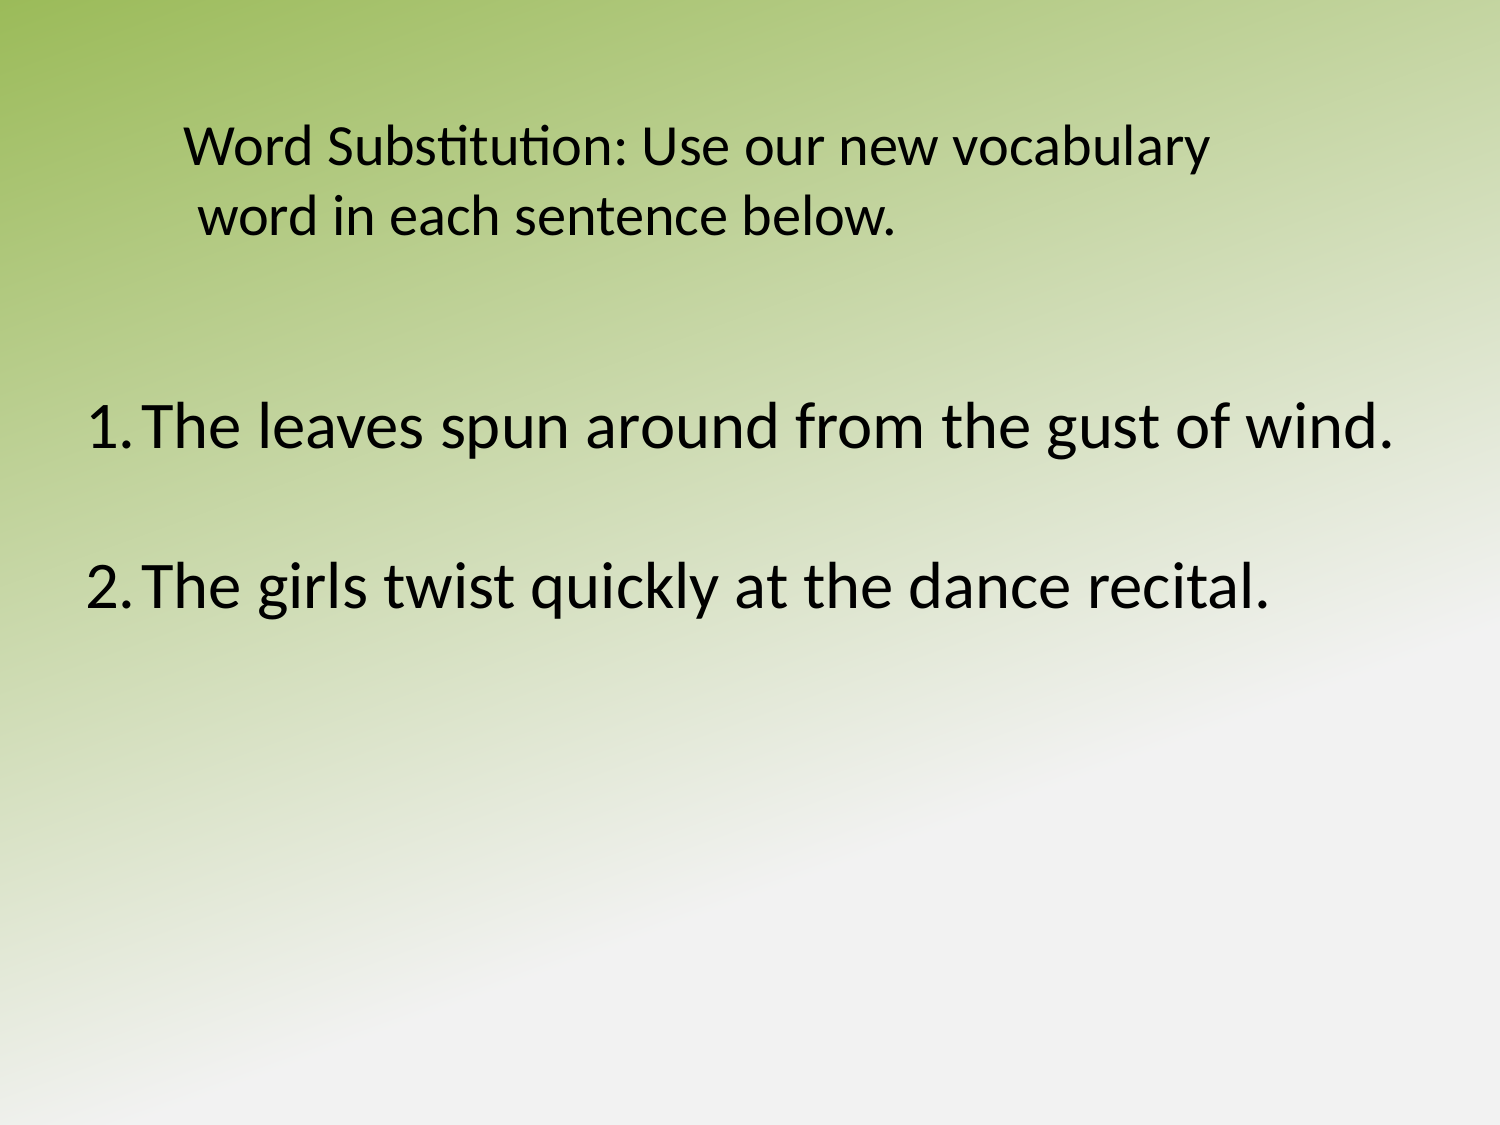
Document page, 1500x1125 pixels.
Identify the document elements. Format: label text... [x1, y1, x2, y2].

text_box Word Substitution: Use our new vocabulary word in each sentence below. [169, 99, 1227, 255]
text_box The leaves spun around from the gust of wind. The girls twist quickly at the dance recital. [70, 374, 1427, 630]
